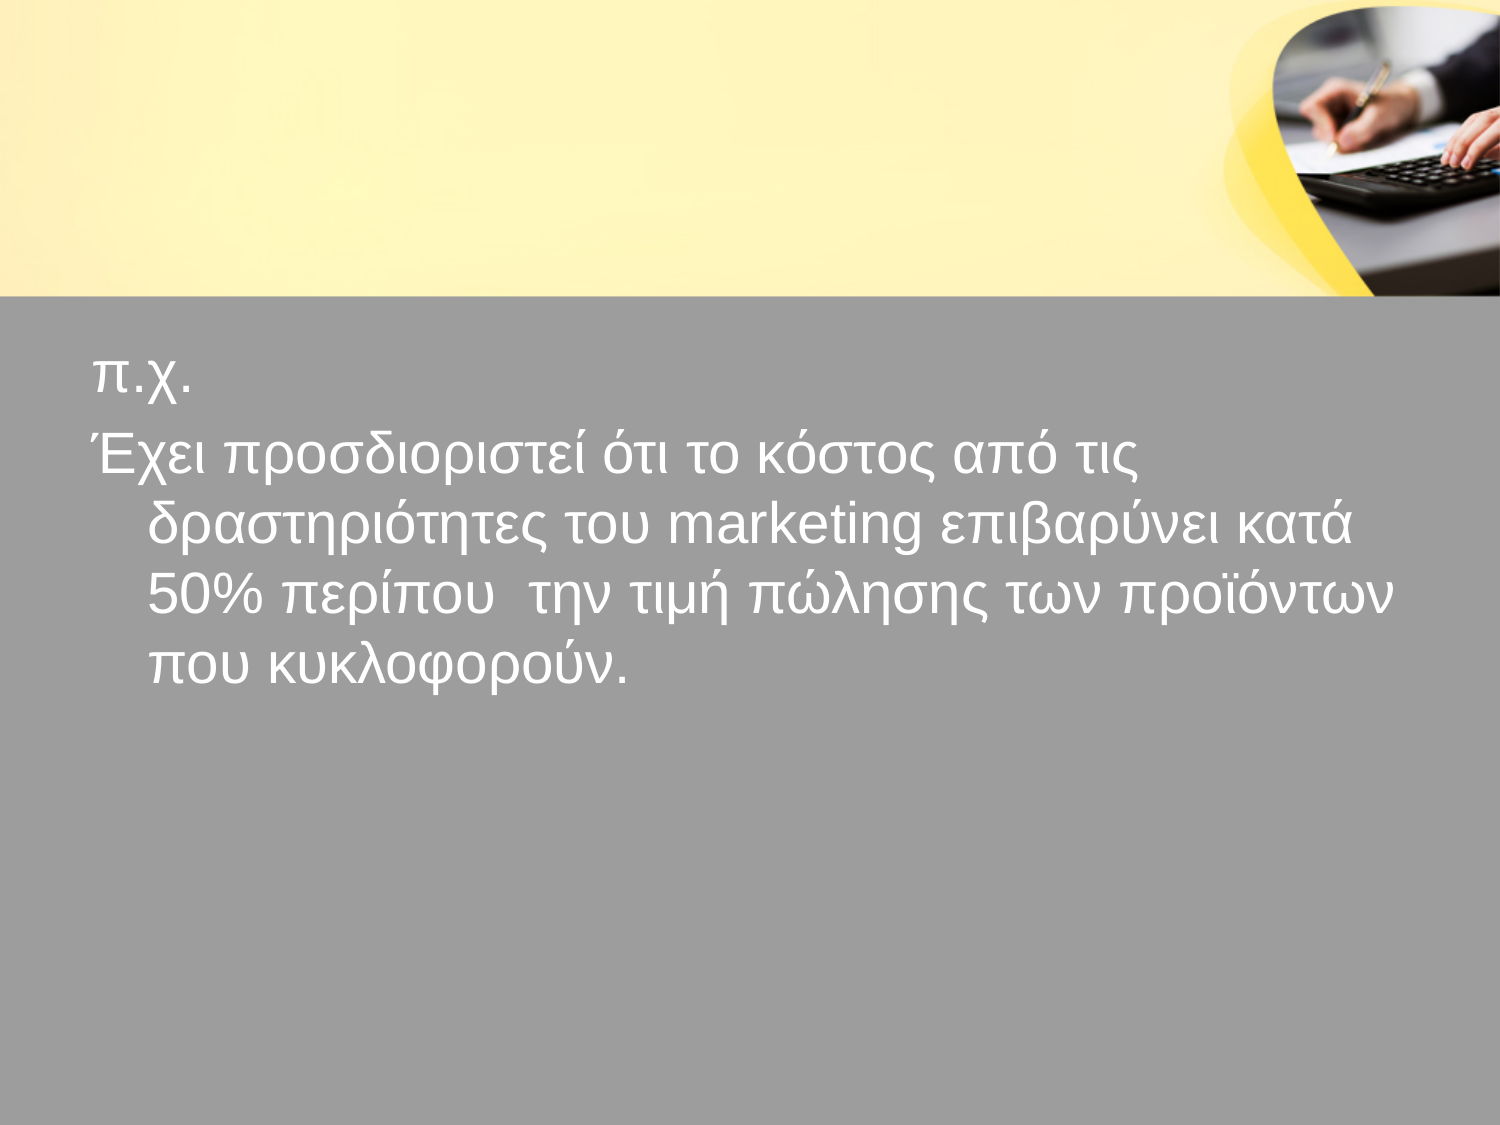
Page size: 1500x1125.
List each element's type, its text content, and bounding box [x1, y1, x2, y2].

picture [0, 0, 1500, 1125]
list π.χ. Έχει προσδιοριστεί ότι το κόστος από τις δραστηριότητες του marketing επιβαρύνει κατά 50% περίπου την τιμή πώλησης των προϊόντων που κυκλοφορούν. [76, 326, 1424, 1059]
